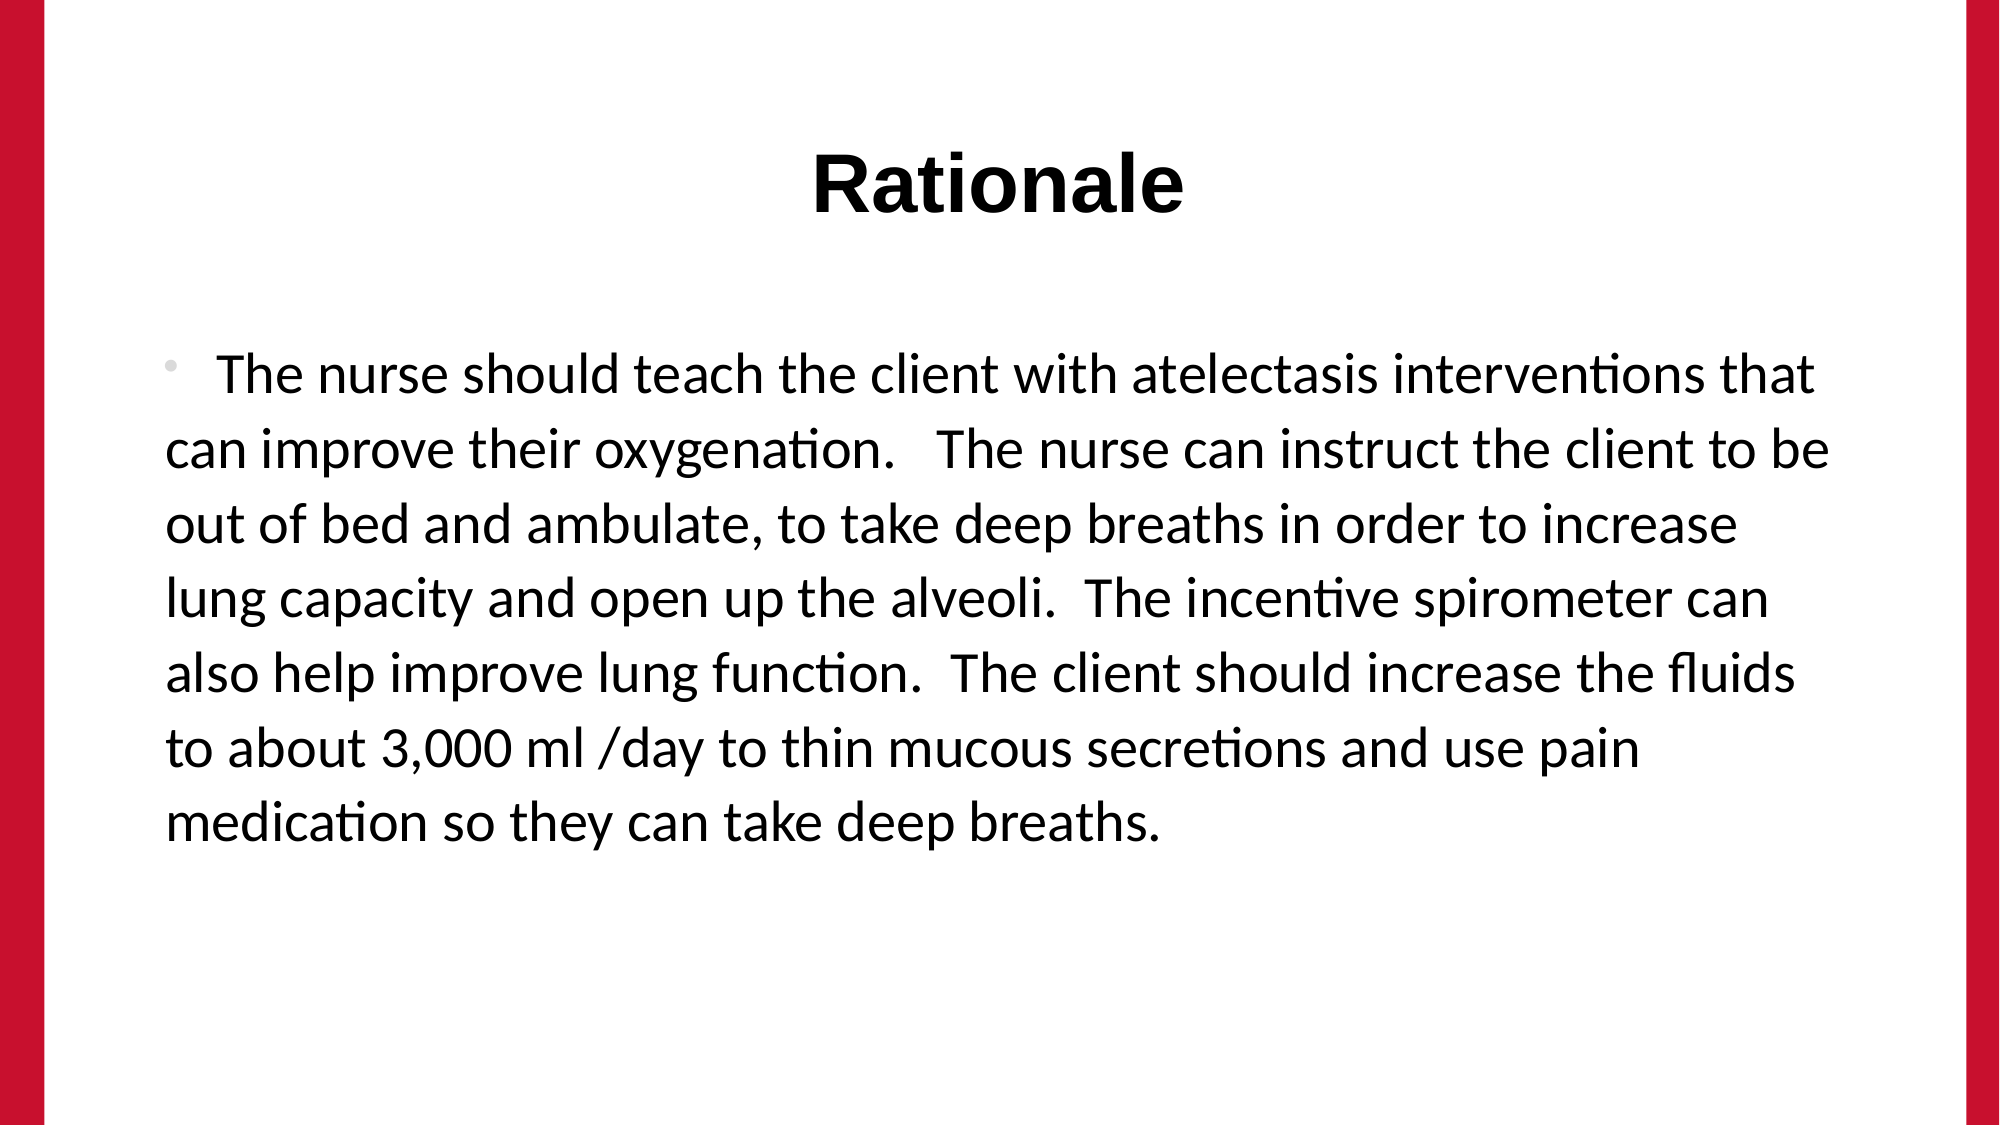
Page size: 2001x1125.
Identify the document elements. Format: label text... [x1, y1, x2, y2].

title Rationale [149, 99, 1849, 260]
list The nurse should teach the client with atelectasis interventions that can improve their oxygenation. The nurse can instruct the client to be out of bed and ambulate, to take deep breaths in order to increase lung capacity and open up the alveoli. The incentive spirometer can also help improve lung function. The client should increase the fluids to about 3,000 ml /day to thin mucous secretions and use pain medication so they can take deep breaths. [150, 323, 1861, 989]
